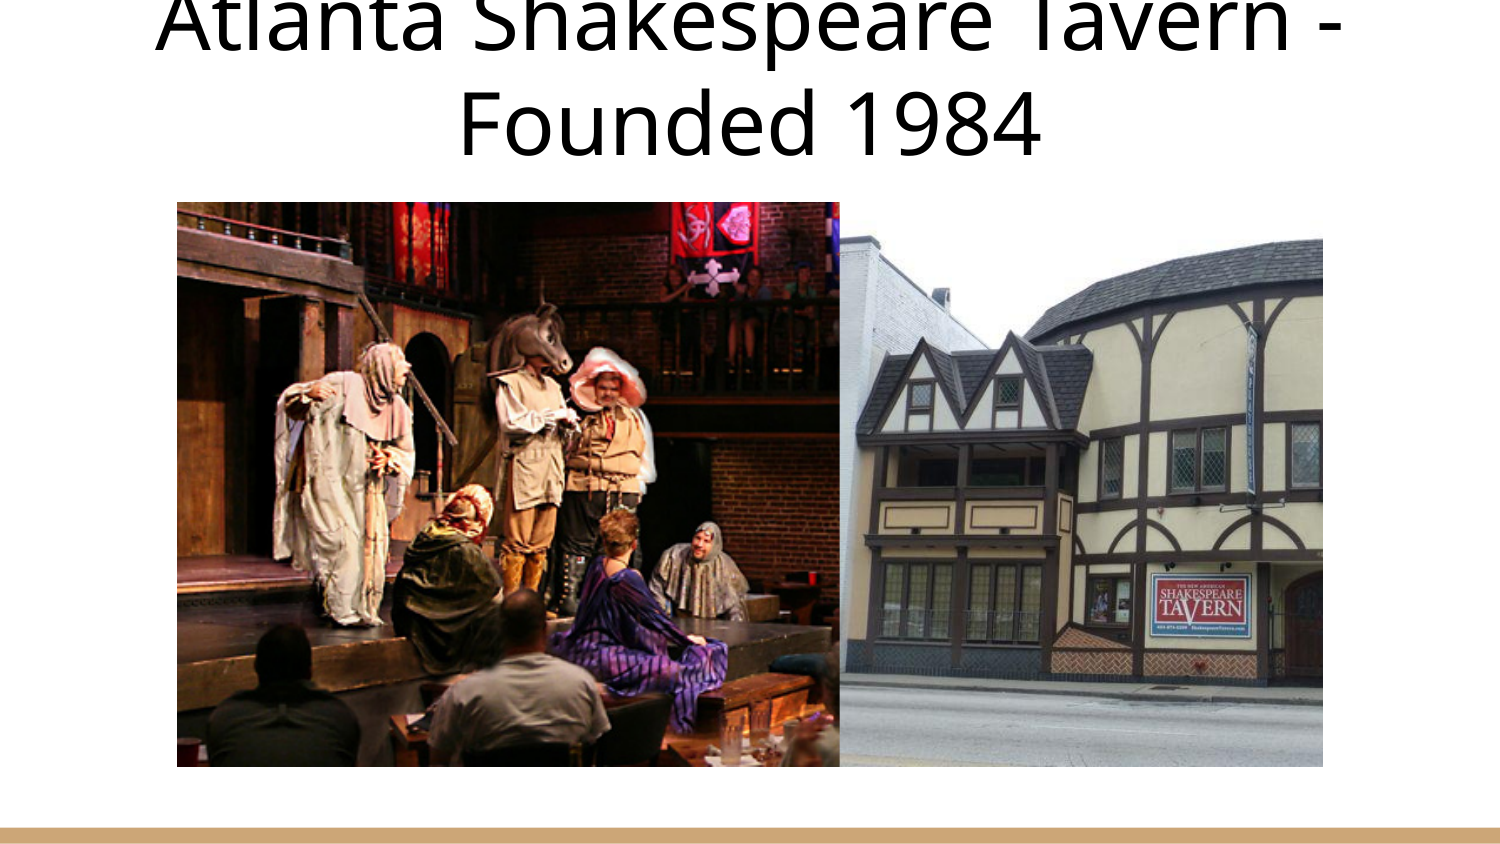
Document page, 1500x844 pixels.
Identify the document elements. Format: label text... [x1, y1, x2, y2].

title Atlanta Shakespeare Tavern - Founded 1984 [51, 51, 1449, 189]
picture [176, 201, 1324, 767]
